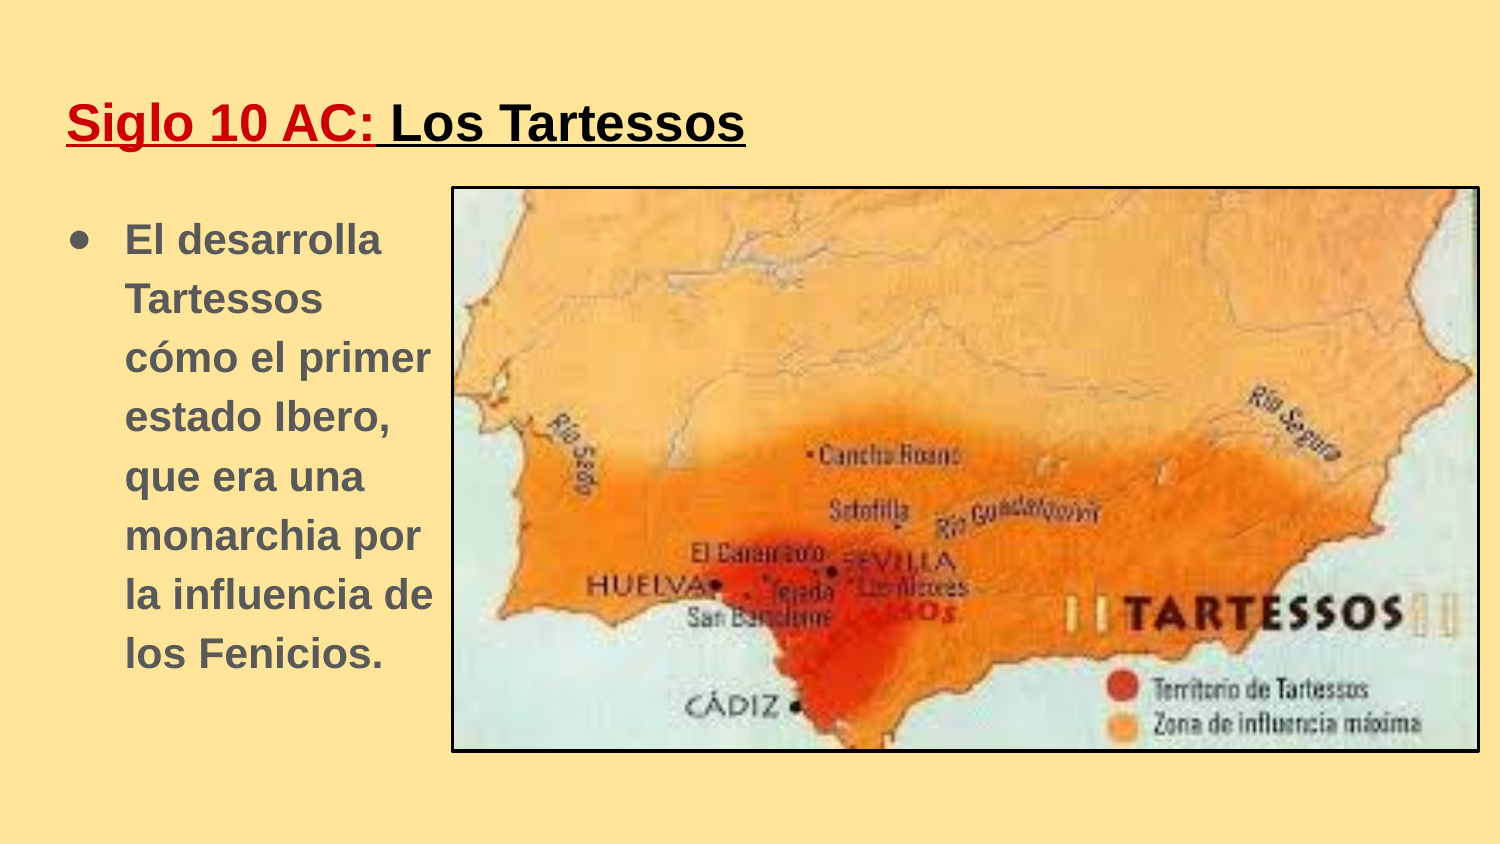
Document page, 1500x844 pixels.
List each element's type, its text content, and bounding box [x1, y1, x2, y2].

list El desarrolla Tartessos cómo el primer estado Ibero, que era una monarchia por la influencia de los Fenicios. [36, 189, 451, 750]
title Siglo 10 AC: Los Tartessos [51, 72, 1449, 167]
picture [453, 188, 1477, 750]
